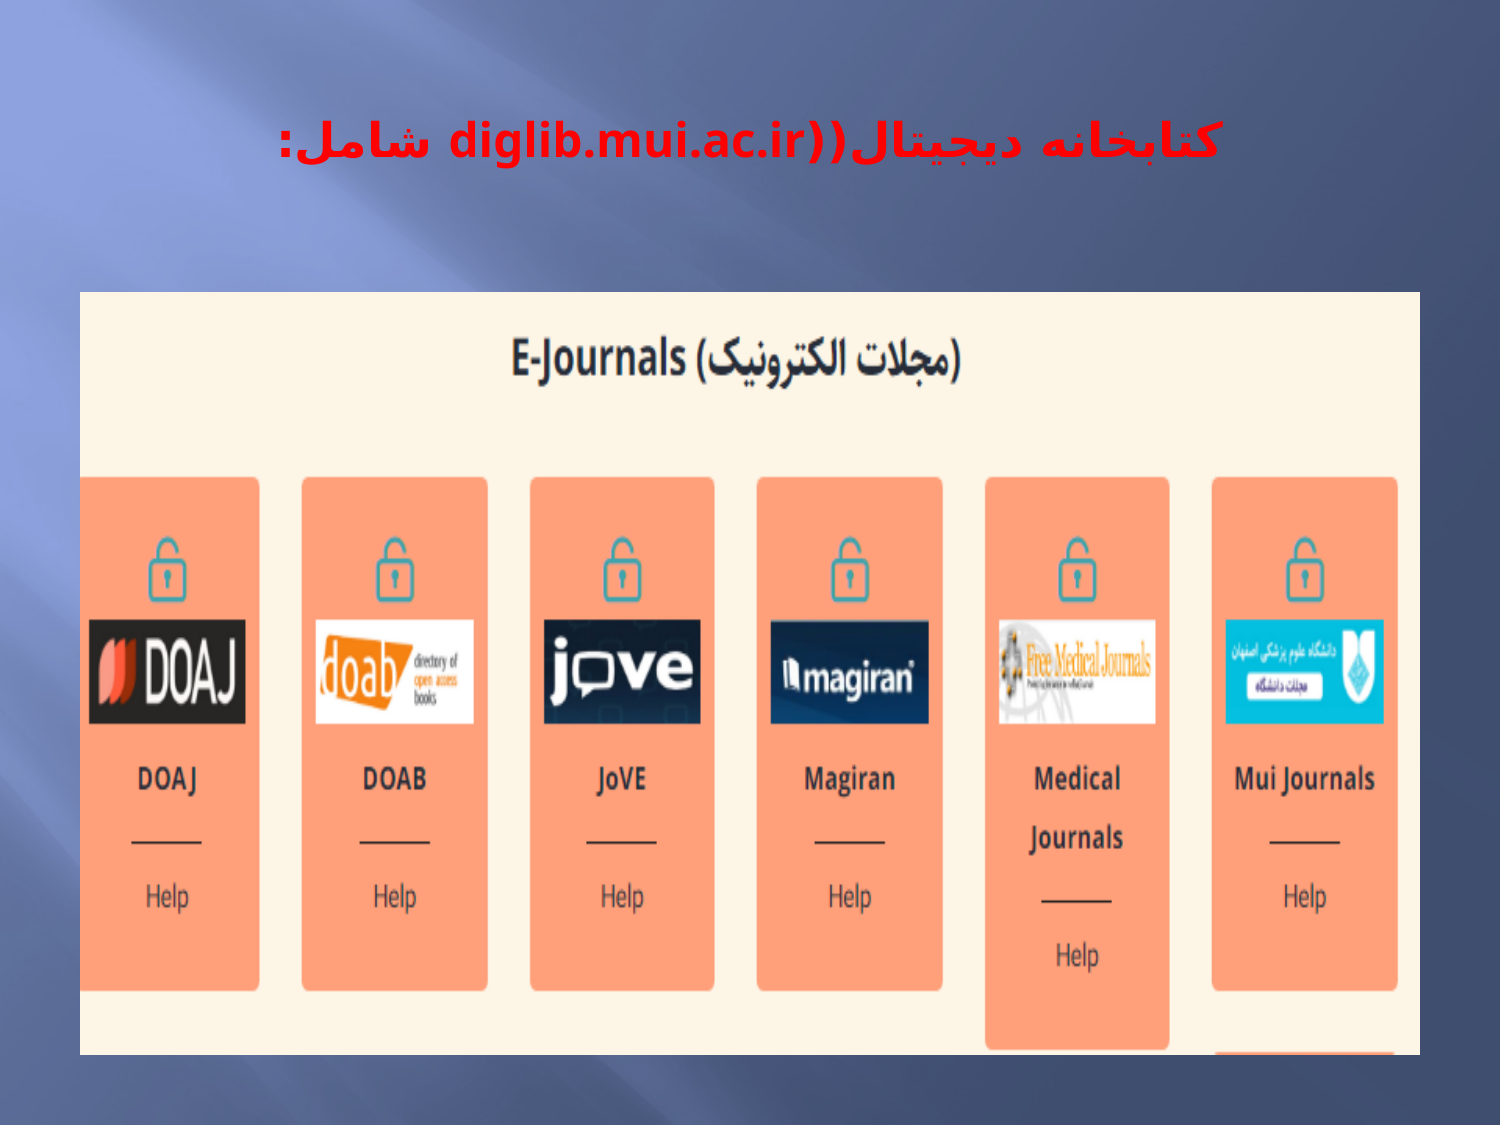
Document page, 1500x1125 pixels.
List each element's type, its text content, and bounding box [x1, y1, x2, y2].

title کتابخانه دیجیتال((diglib.mui.ac.ir شامل: [75, 45, 1425, 233]
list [80, 292, 1420, 1055]
